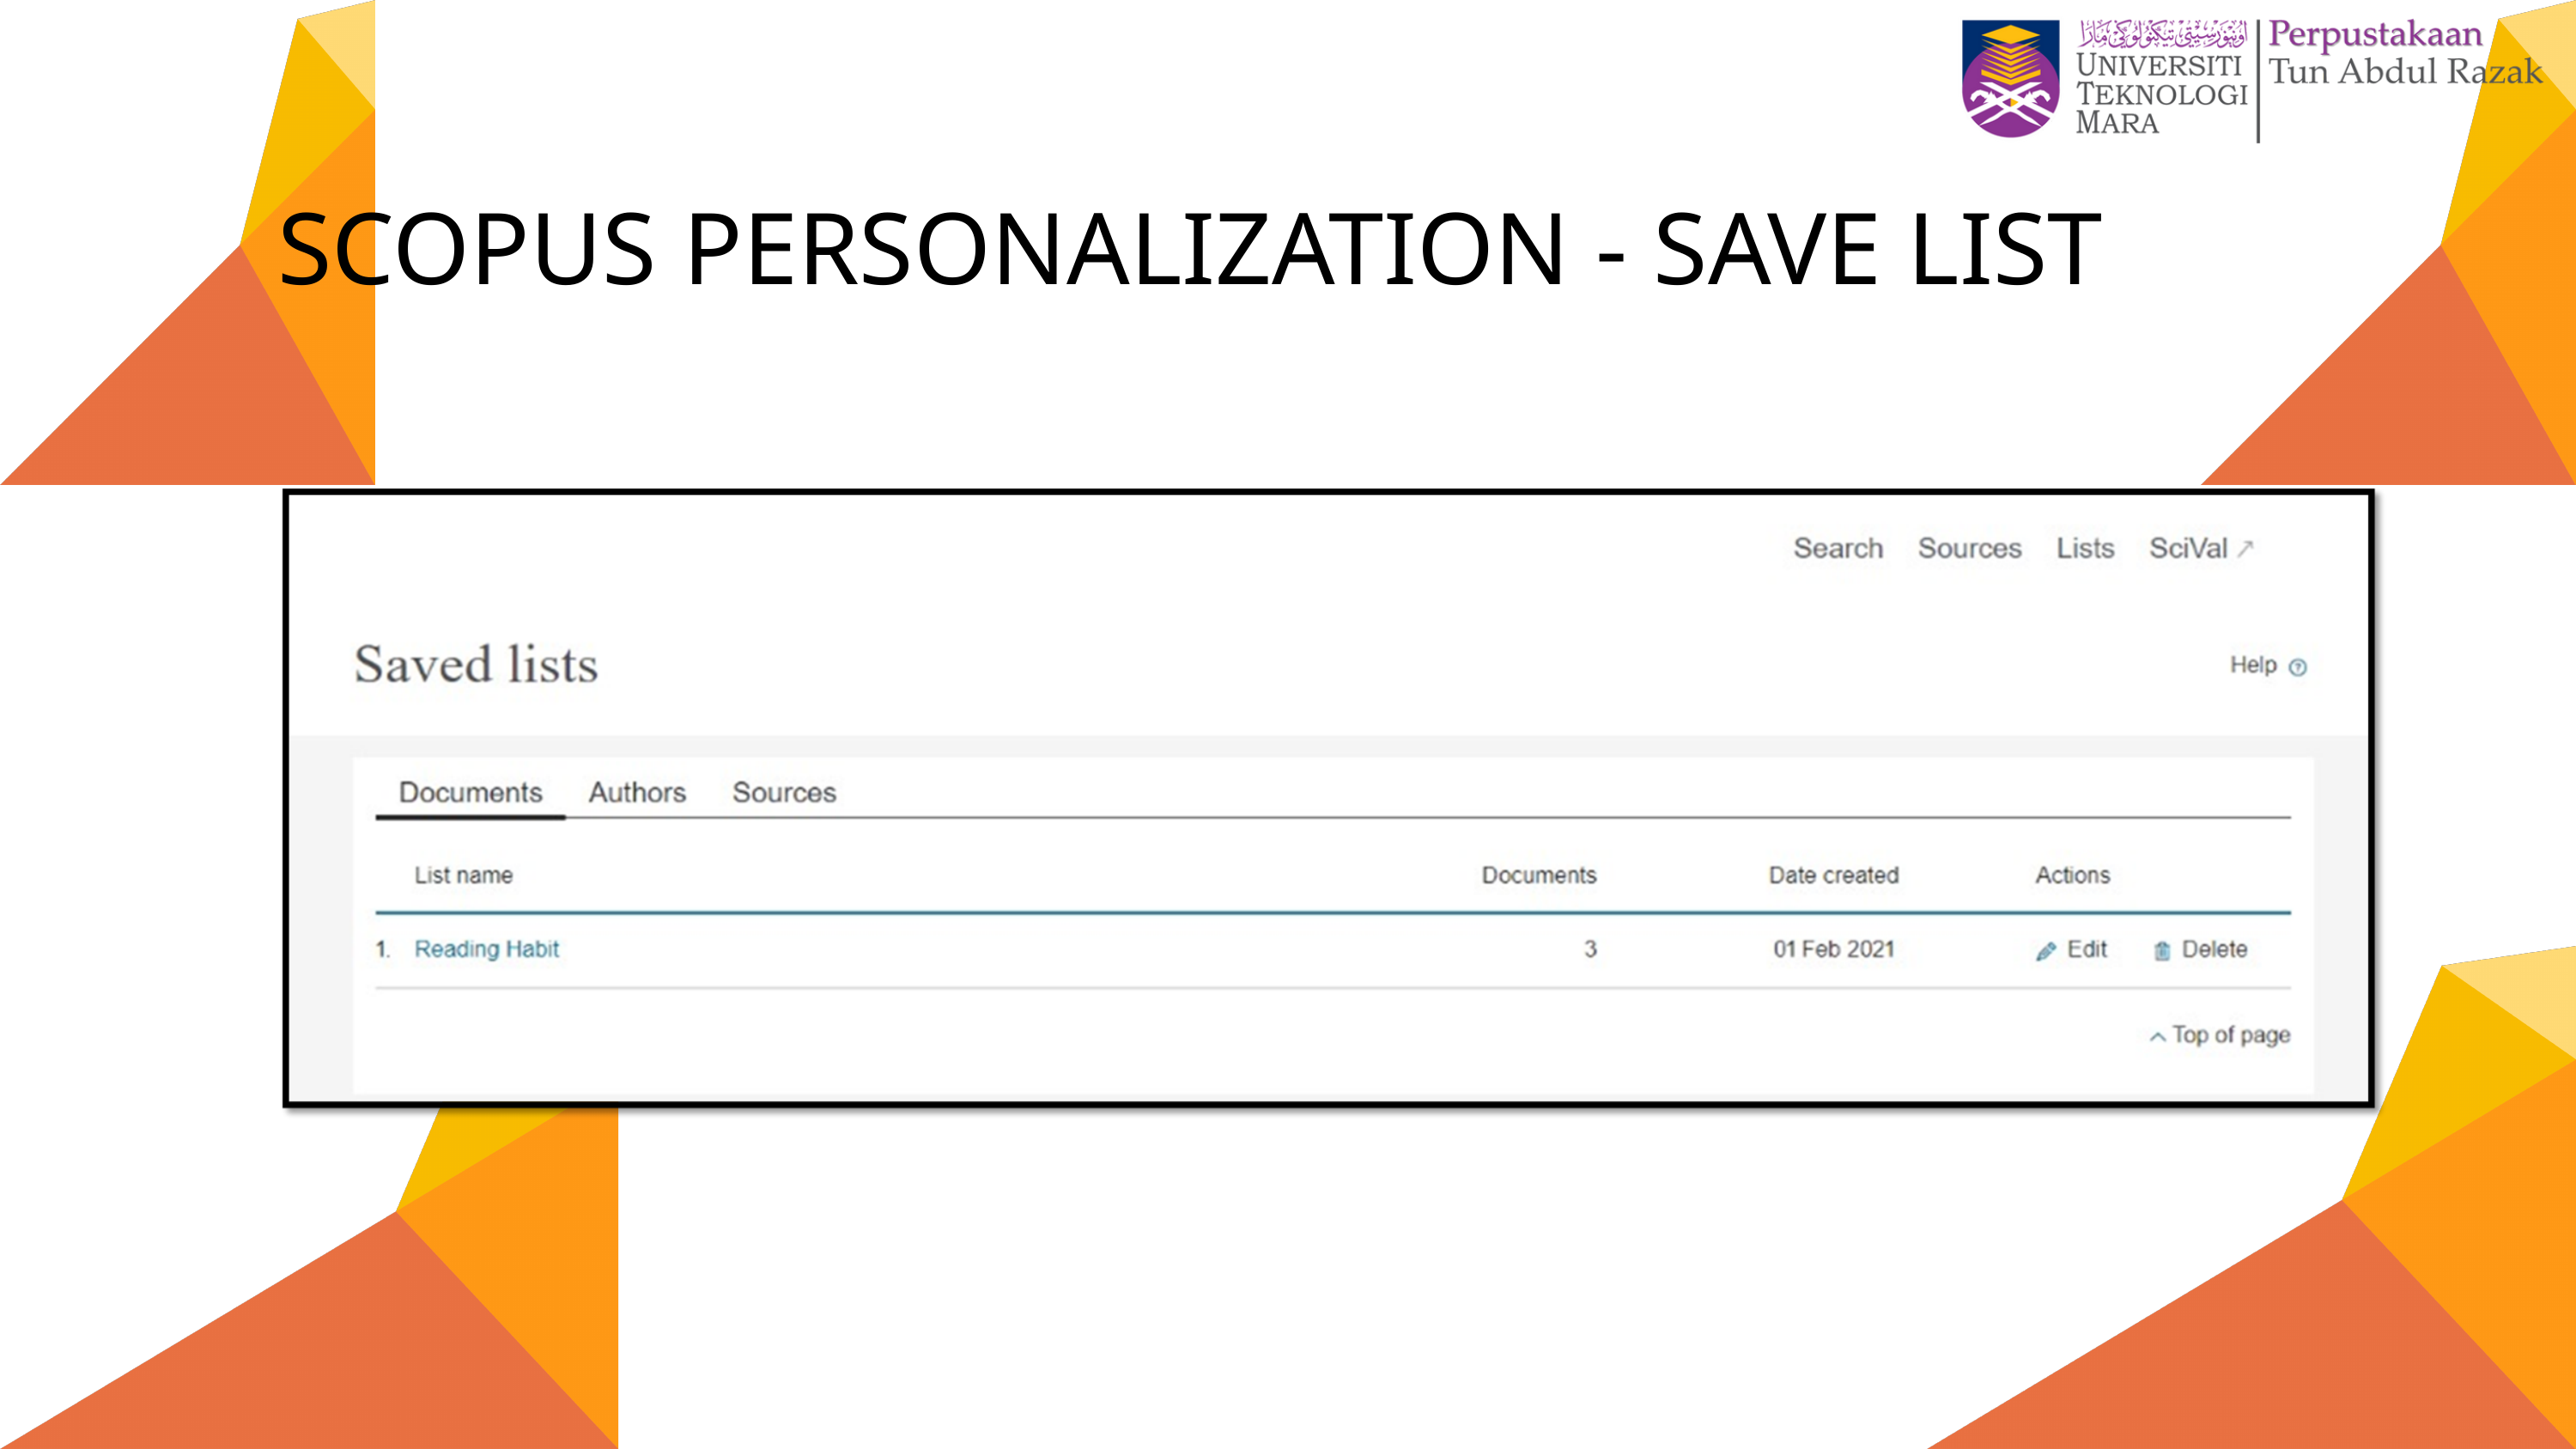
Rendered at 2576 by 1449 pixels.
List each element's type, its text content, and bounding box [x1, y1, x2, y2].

text_box [2201, 0, 2576, 485]
text_box [1927, 946, 2576, 1449]
text_box SCOPUS PERSONALIZATION - SAVE LIST [277, 166, 2521, 305]
text_box [0, 969, 619, 1449]
text_box [277, 483, 2389, 1123]
text_box [1956, 13, 2547, 145]
text_box [0, 0, 375, 485]
